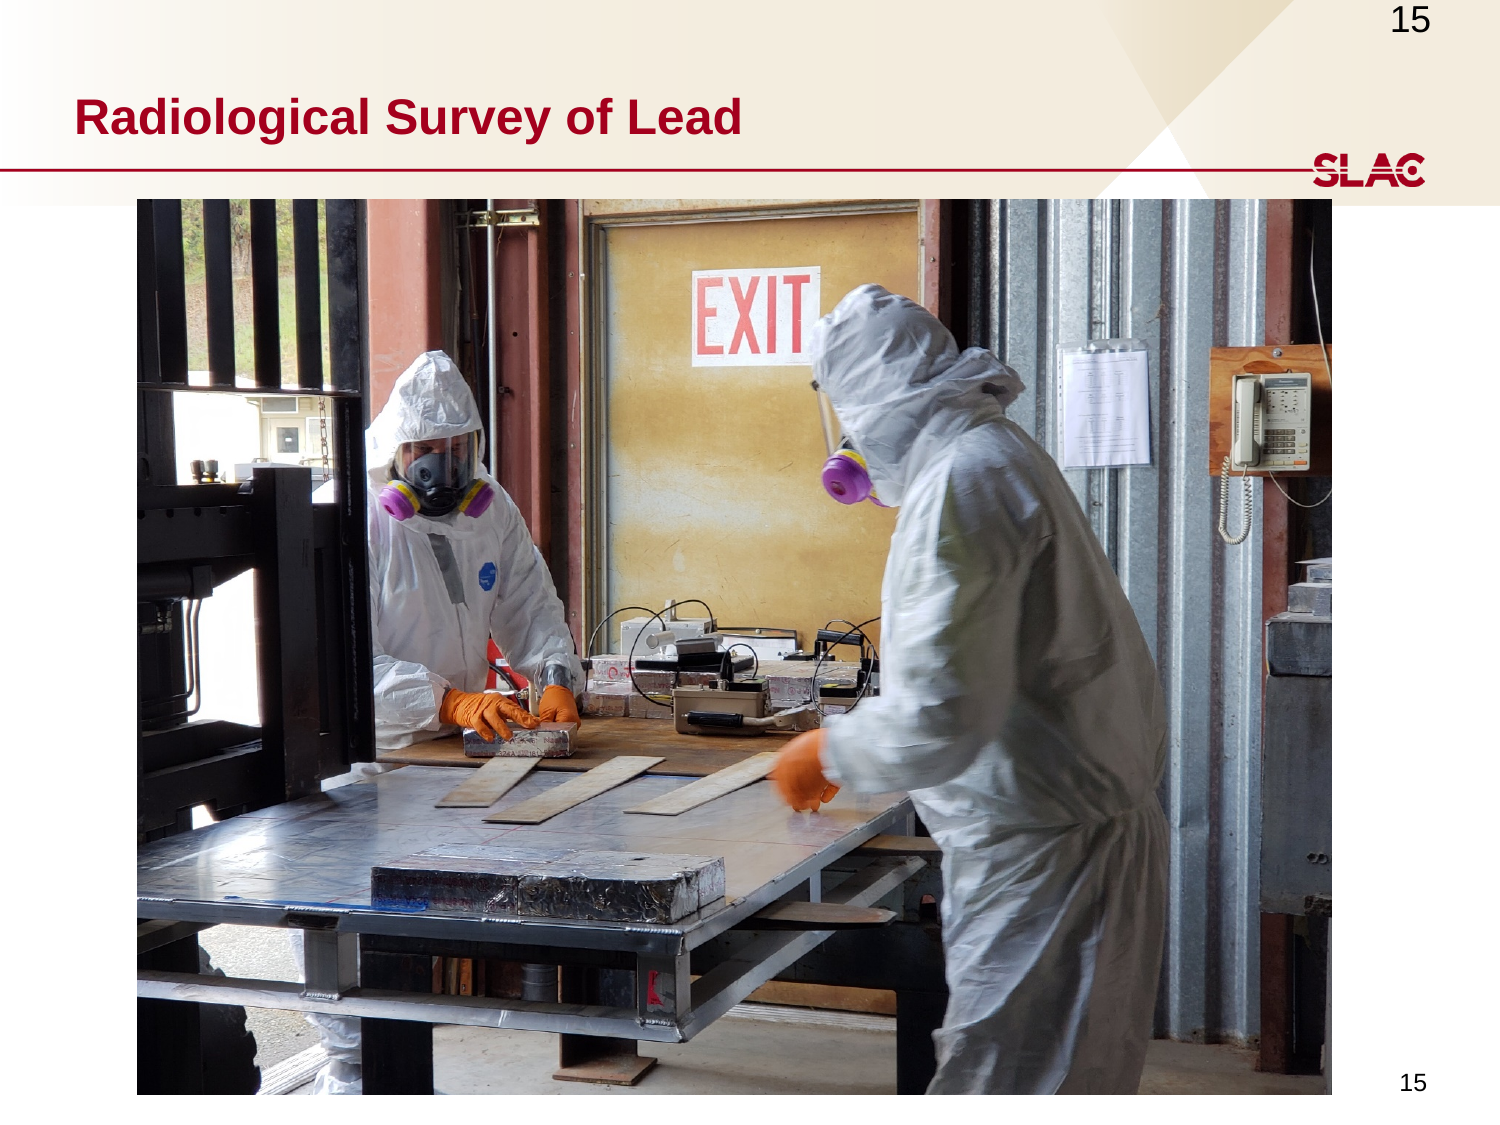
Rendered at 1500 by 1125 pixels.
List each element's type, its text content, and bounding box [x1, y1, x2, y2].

text_box 15 [1375, 0, 1500, 48]
slide_number 15 [1387, 1036, 1458, 1125]
picture [0, 0, 1500, 206]
title Radiological Survey of Lead [74, 21, 1404, 145]
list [137, 199, 1332, 1096]
